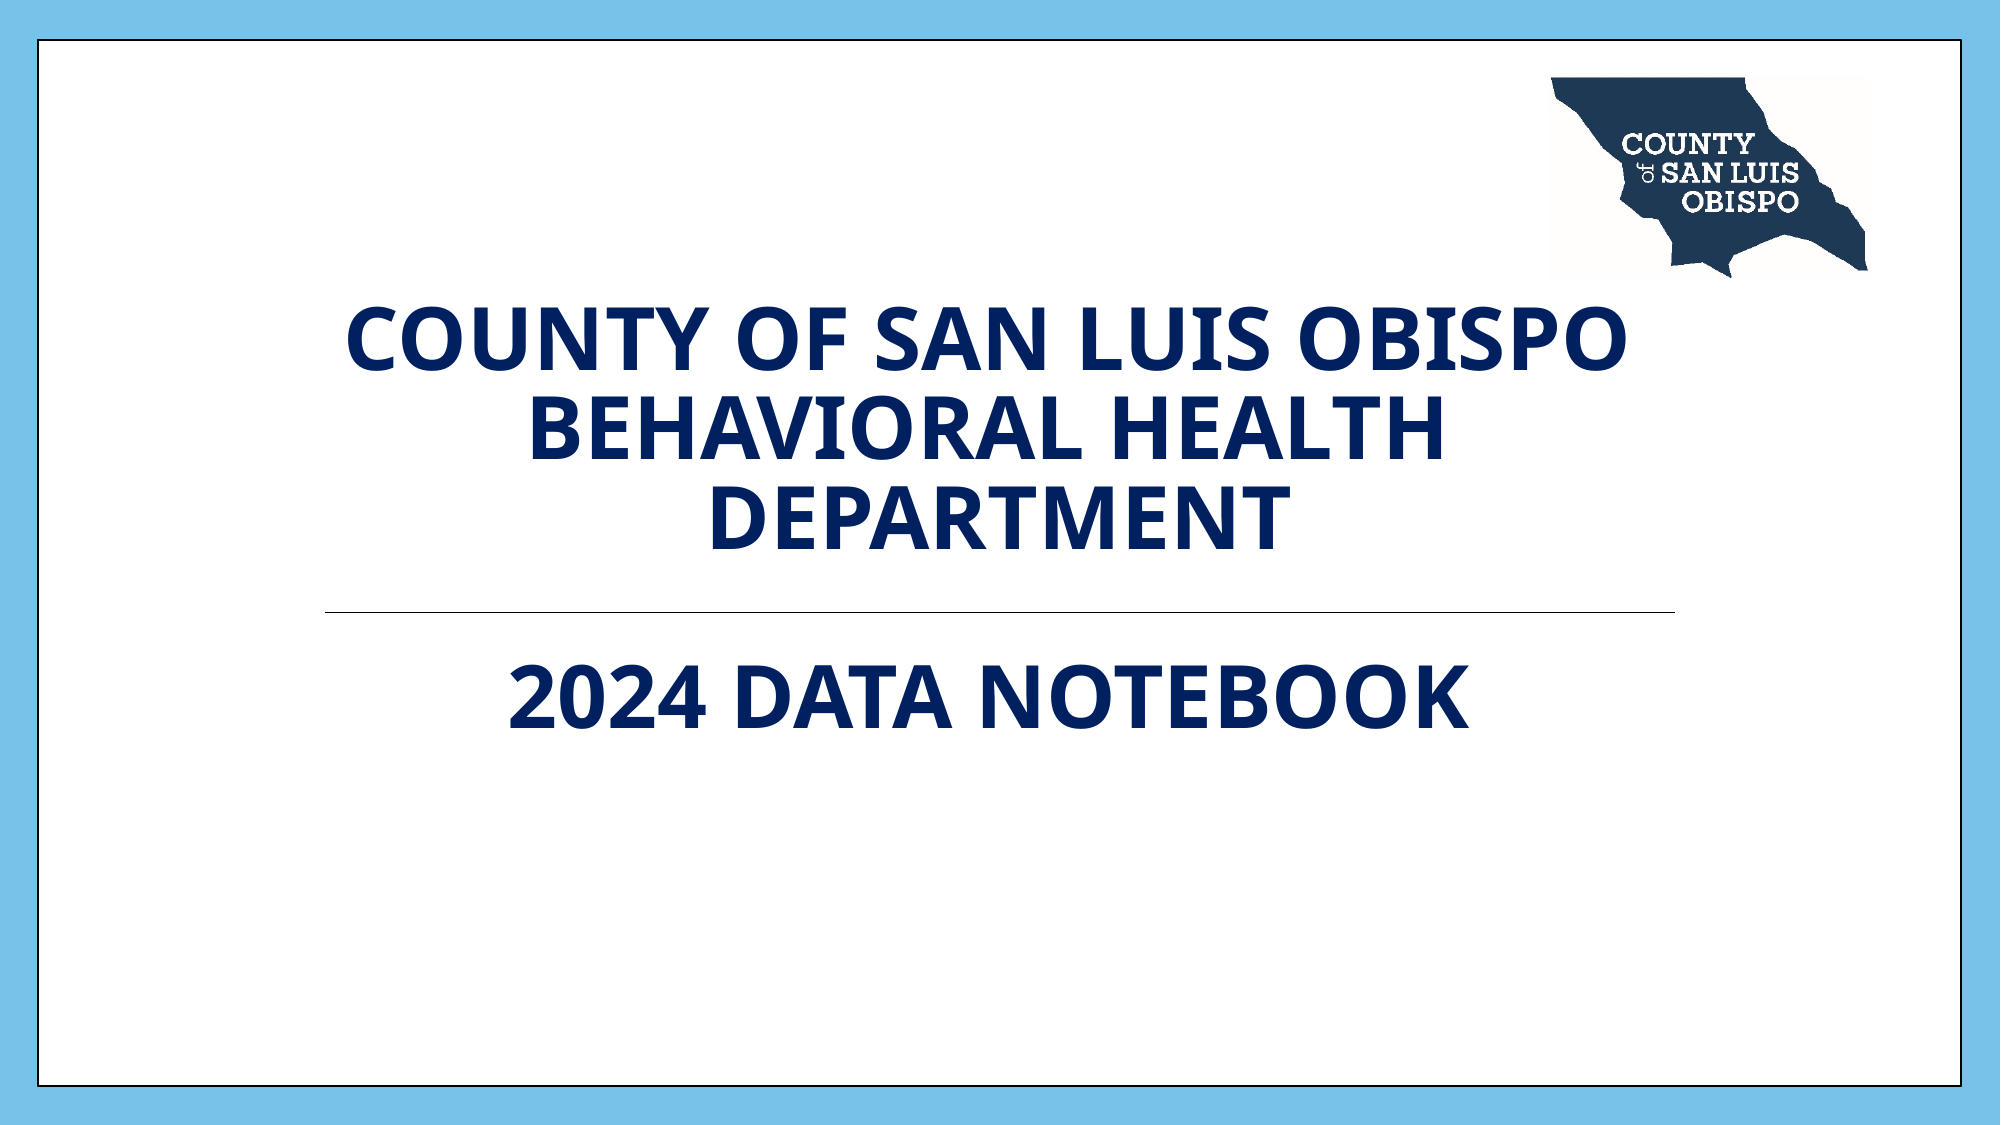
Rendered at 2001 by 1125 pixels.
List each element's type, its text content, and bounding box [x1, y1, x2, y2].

subtitle 2024 DATA NOTEBOOK [280, 645, 1720, 874]
title County of San Luis Obispo BEHAVIORAL HEALTH DEPARTMENT [180, 144, 1818, 680]
picture [1548, 75, 1870, 279]
